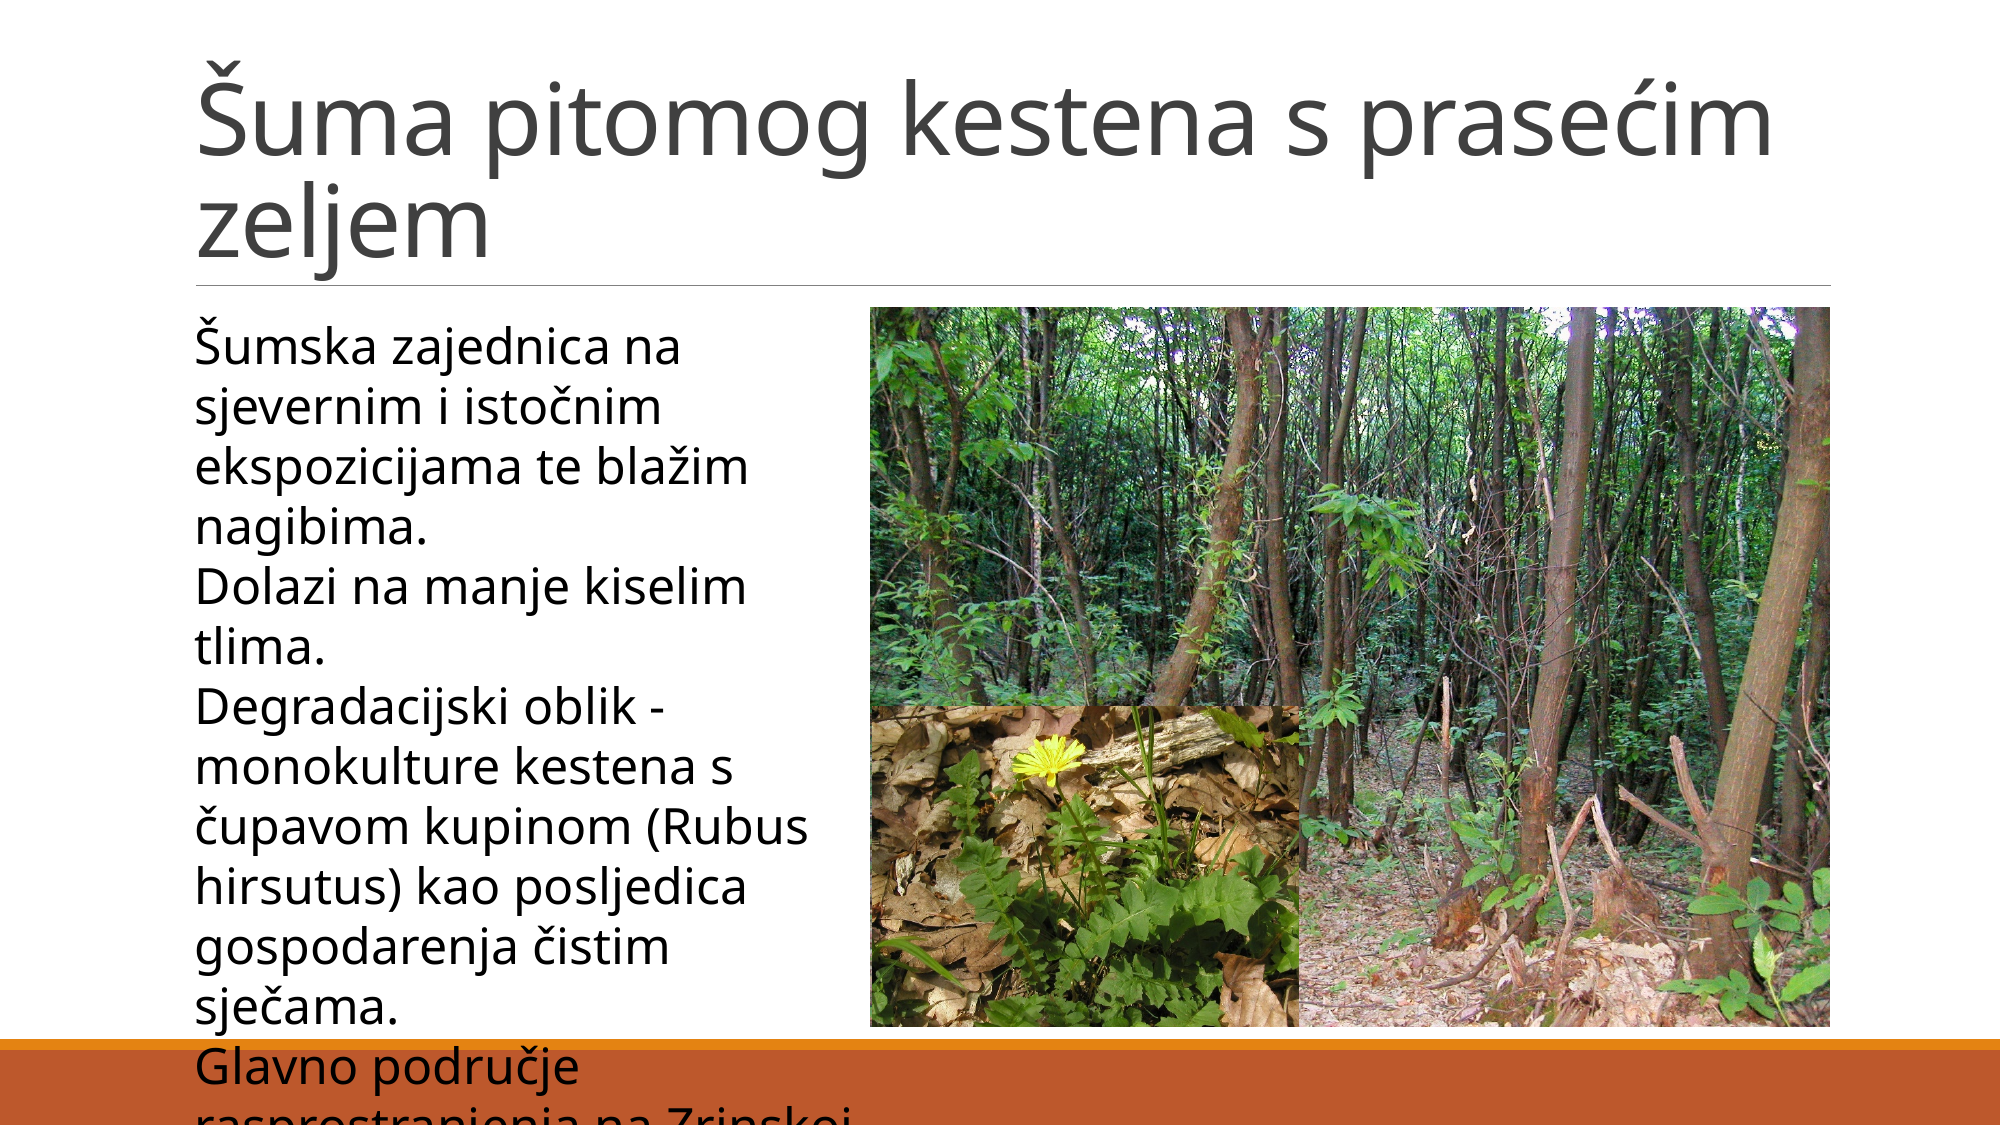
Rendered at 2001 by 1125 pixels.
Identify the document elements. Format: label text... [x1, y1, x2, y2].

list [870, 306, 1831, 1027]
title Šuma pitomog kestena s prasećim zeljem [180, 47, 1830, 285]
picture [872, 706, 1300, 1027]
text_box Šumska zajednica na sjevernim i istočnim ekspozicijama te blažim nagibima. Dolazi na manje kiselim tlima. Degradacijski oblik - monokulture kestena s čupavom kupinom (Rubus hirsutus) kao posljedica gospodarenja čistim sječama. Glavno područje rasprostranjenja na Zrinskoj i Petrovoj gori te Medvednici. [179, 307, 873, 1125]
